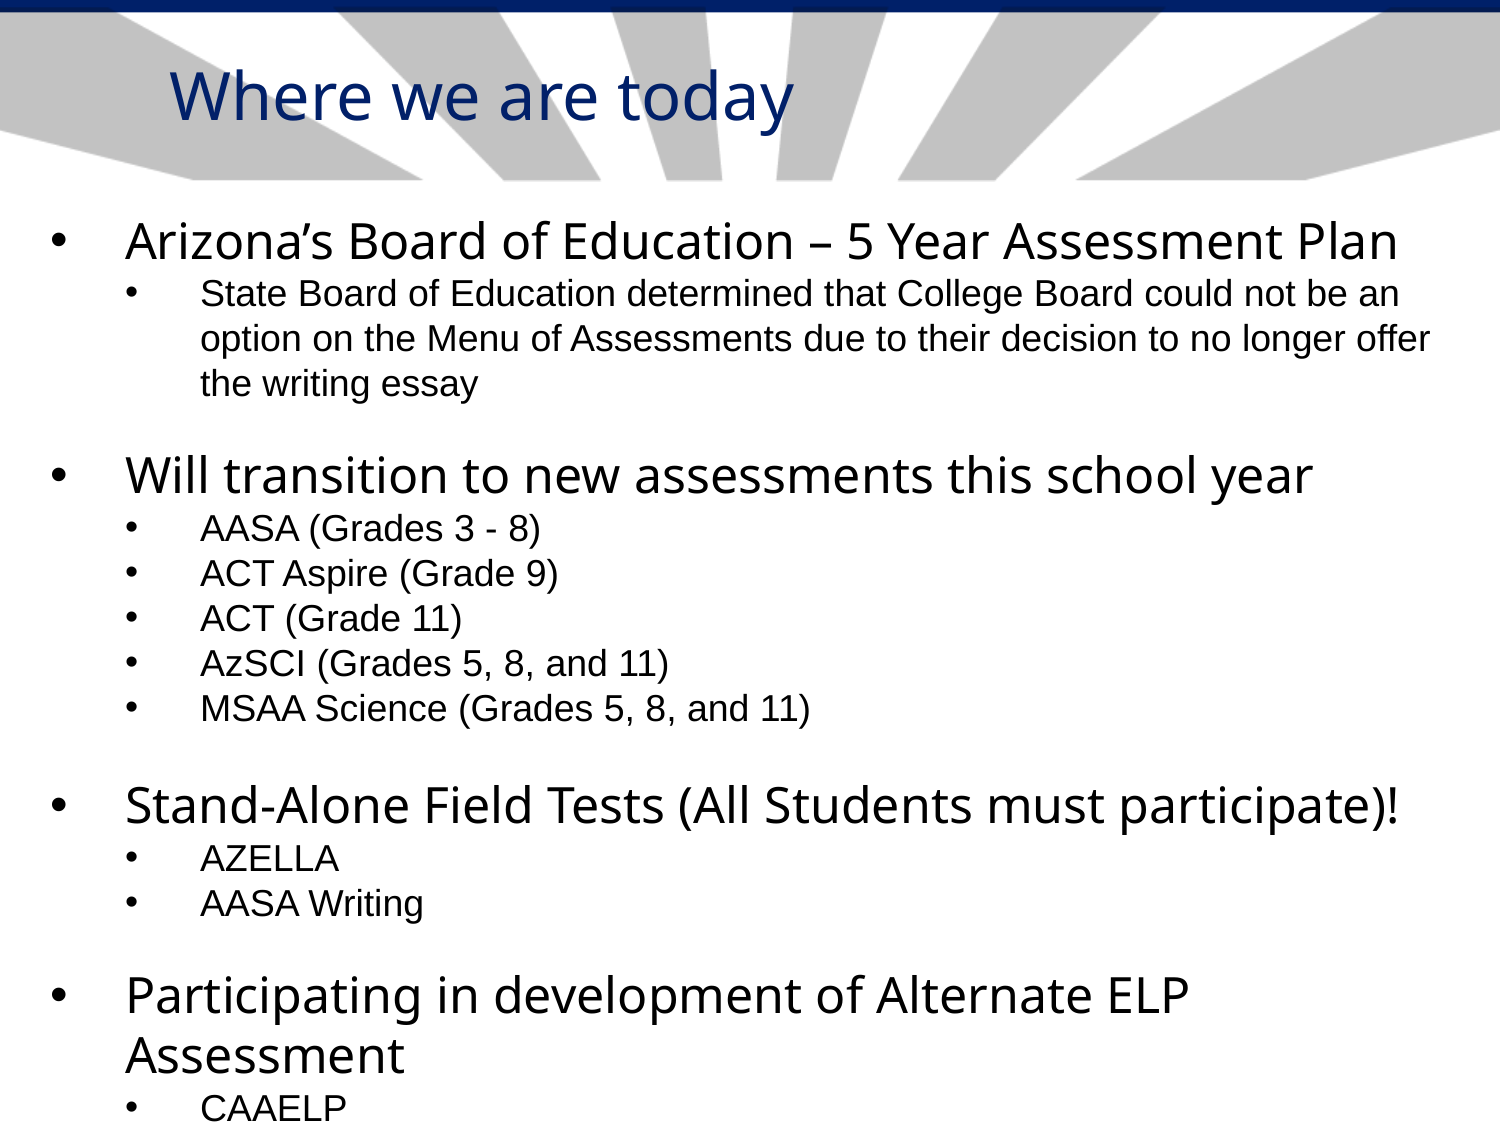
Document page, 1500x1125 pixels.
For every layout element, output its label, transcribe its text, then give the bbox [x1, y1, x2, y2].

list Arizona’s Board of Education – 5 Year Assessment Plan State Board of Education determined that College Board could not be an option on the Menu of Assessments due to their decision to no longer offer the writing essay Will transition to new assessments this school year AASA (Grades 3 - 8) ACT Aspire (Grade 9) ACT (Grade 11) AzSCI (Grades 5, 8, and 11) MSAA Science (Grades 5, 8, and 11) Stand-Alone Field Tests (All Students must participate)! AZELLA AASA Writing Participating in development of Alternate ELP Assessment CAAELP [50, 209, 1450, 1100]
title Where we are today [169, 53, 1331, 135]
picture [0, 6, 1500, 182]
